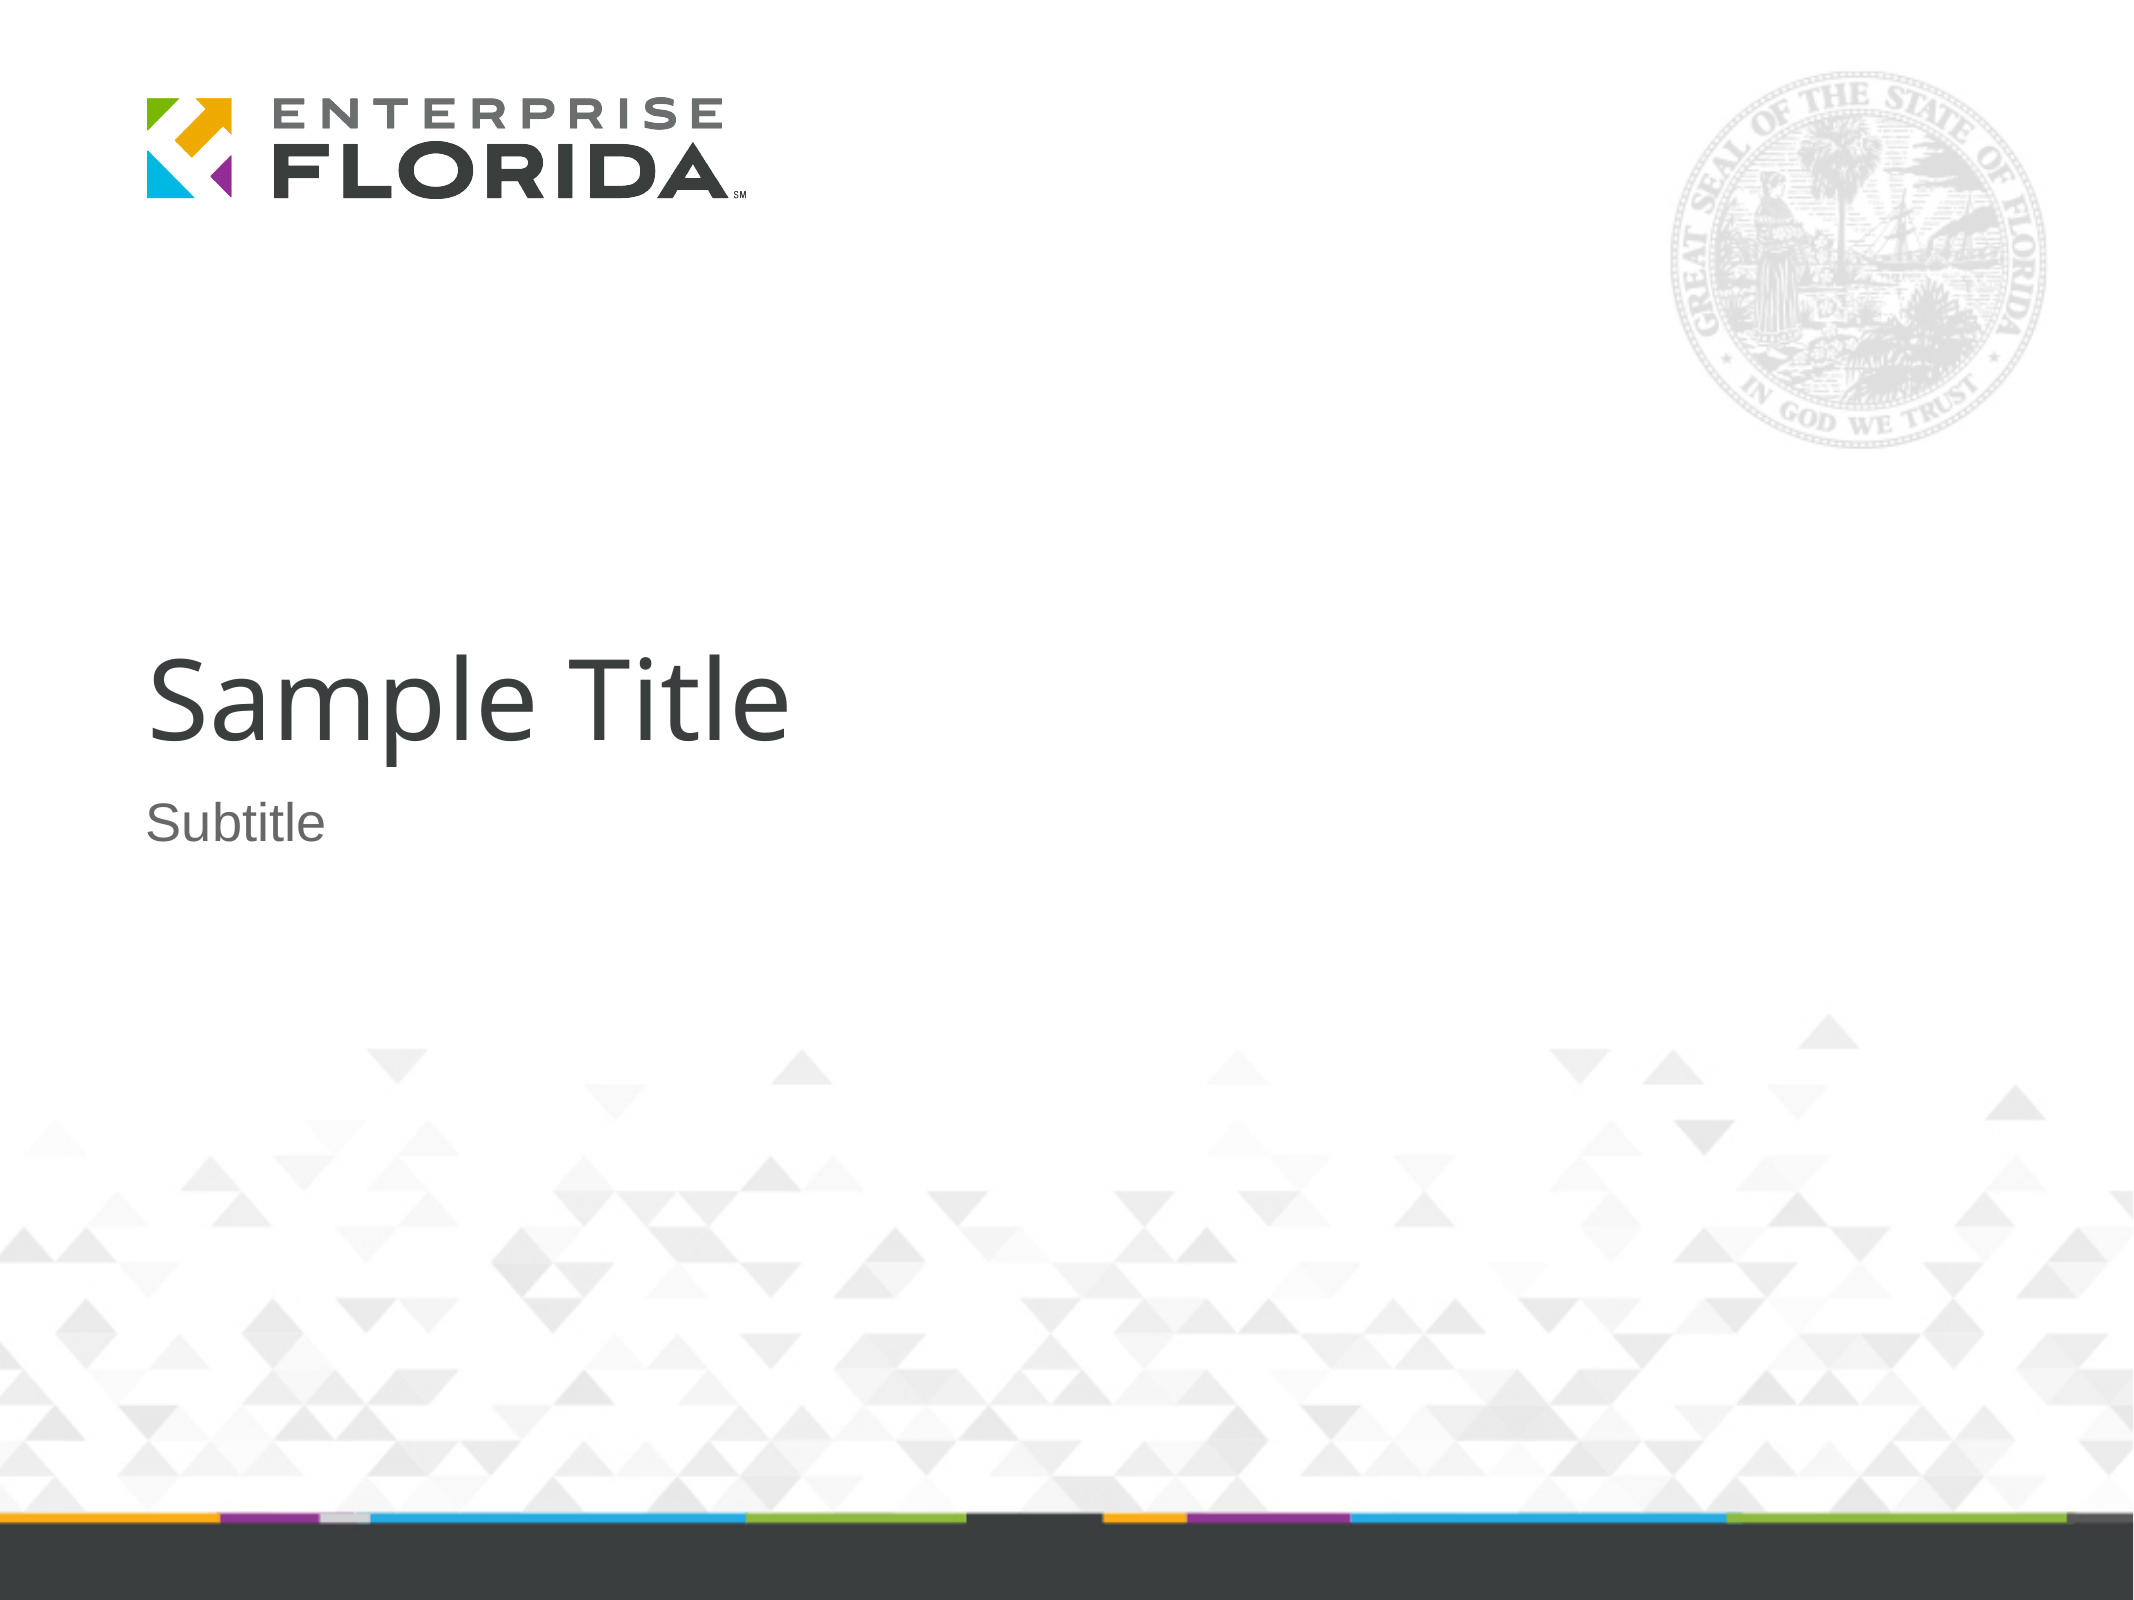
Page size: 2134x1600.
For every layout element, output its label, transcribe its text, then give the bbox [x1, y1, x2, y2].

picture [0, 0, 2134, 1600]
list Subtitle [145, 787, 1934, 1026]
title Sample Title [147, 468, 1936, 763]
